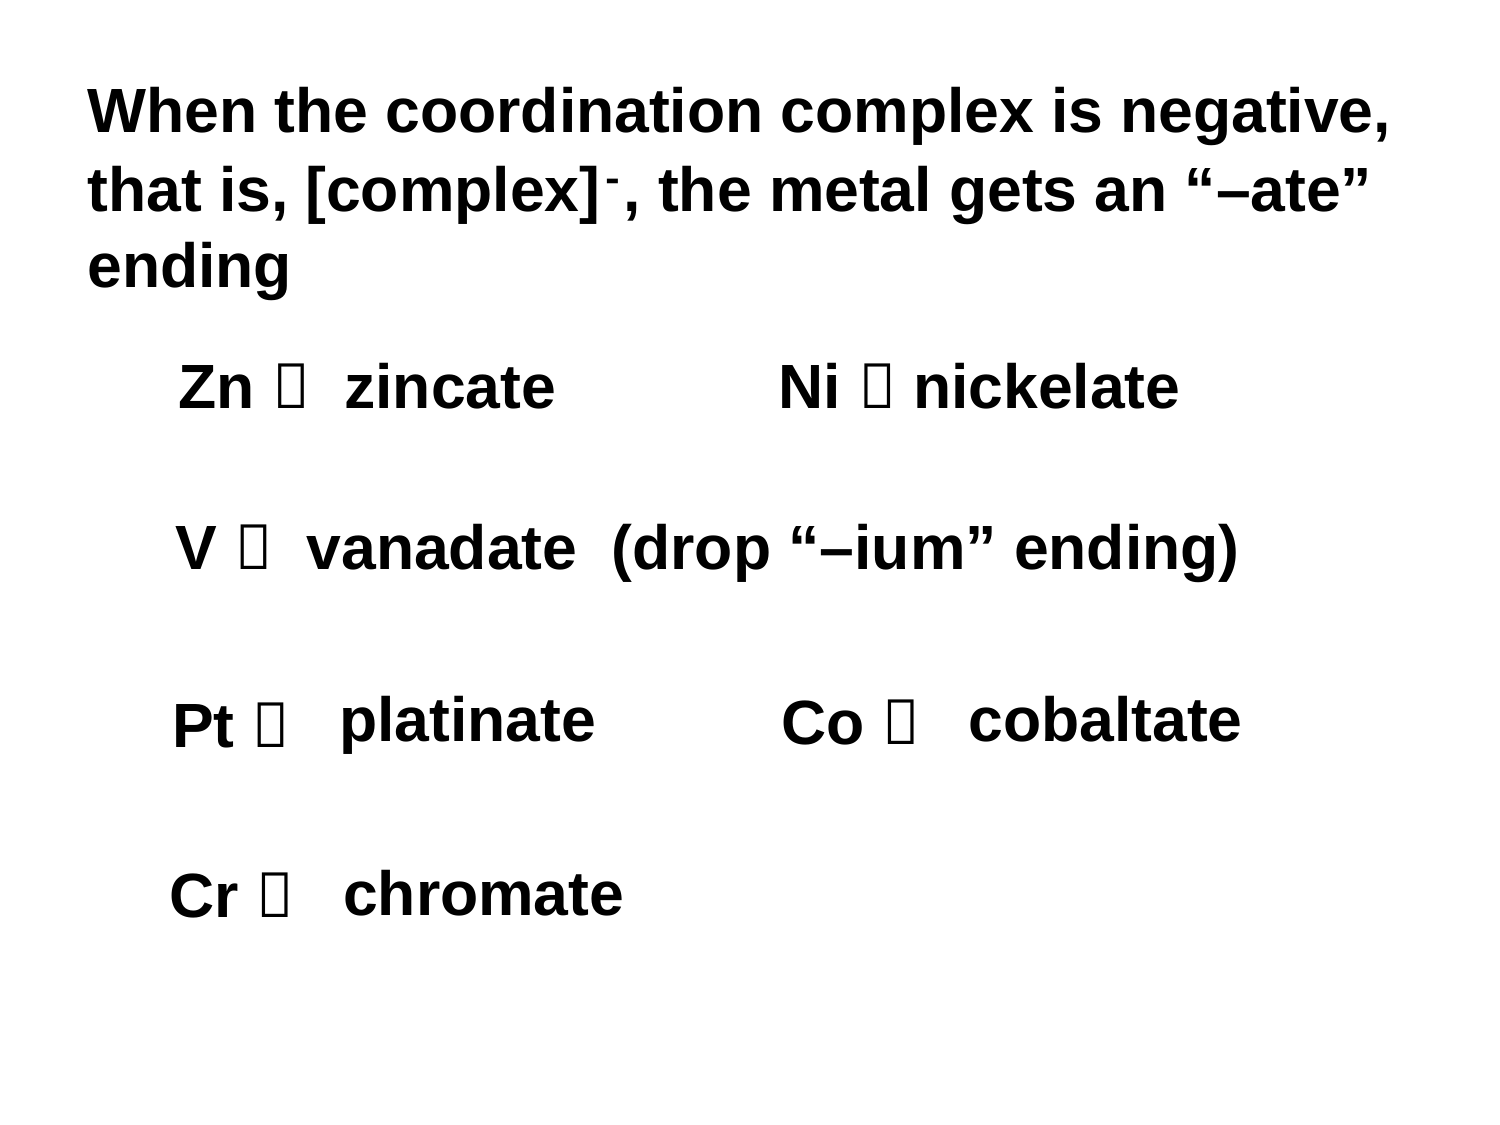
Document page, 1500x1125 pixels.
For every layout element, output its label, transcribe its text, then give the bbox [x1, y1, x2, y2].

text_box When the coordination complex is negative, that is, [complex]-, the metal gets an “–ate” ending [72, 62, 1461, 307]
text_box chromate [328, 845, 642, 936]
text_box Zn  zincate Ni  nickelate [163, 338, 1314, 428]
text_box V  vanadate (drop “–ium” ending) [161, 500, 1311, 590]
text_box platinate [324, 672, 638, 762]
text_box Co  [766, 674, 954, 765]
text_box cobaltate [953, 671, 1267, 761]
text_box Cr  [154, 847, 330, 938]
text_box Pt  [157, 677, 333, 768]
